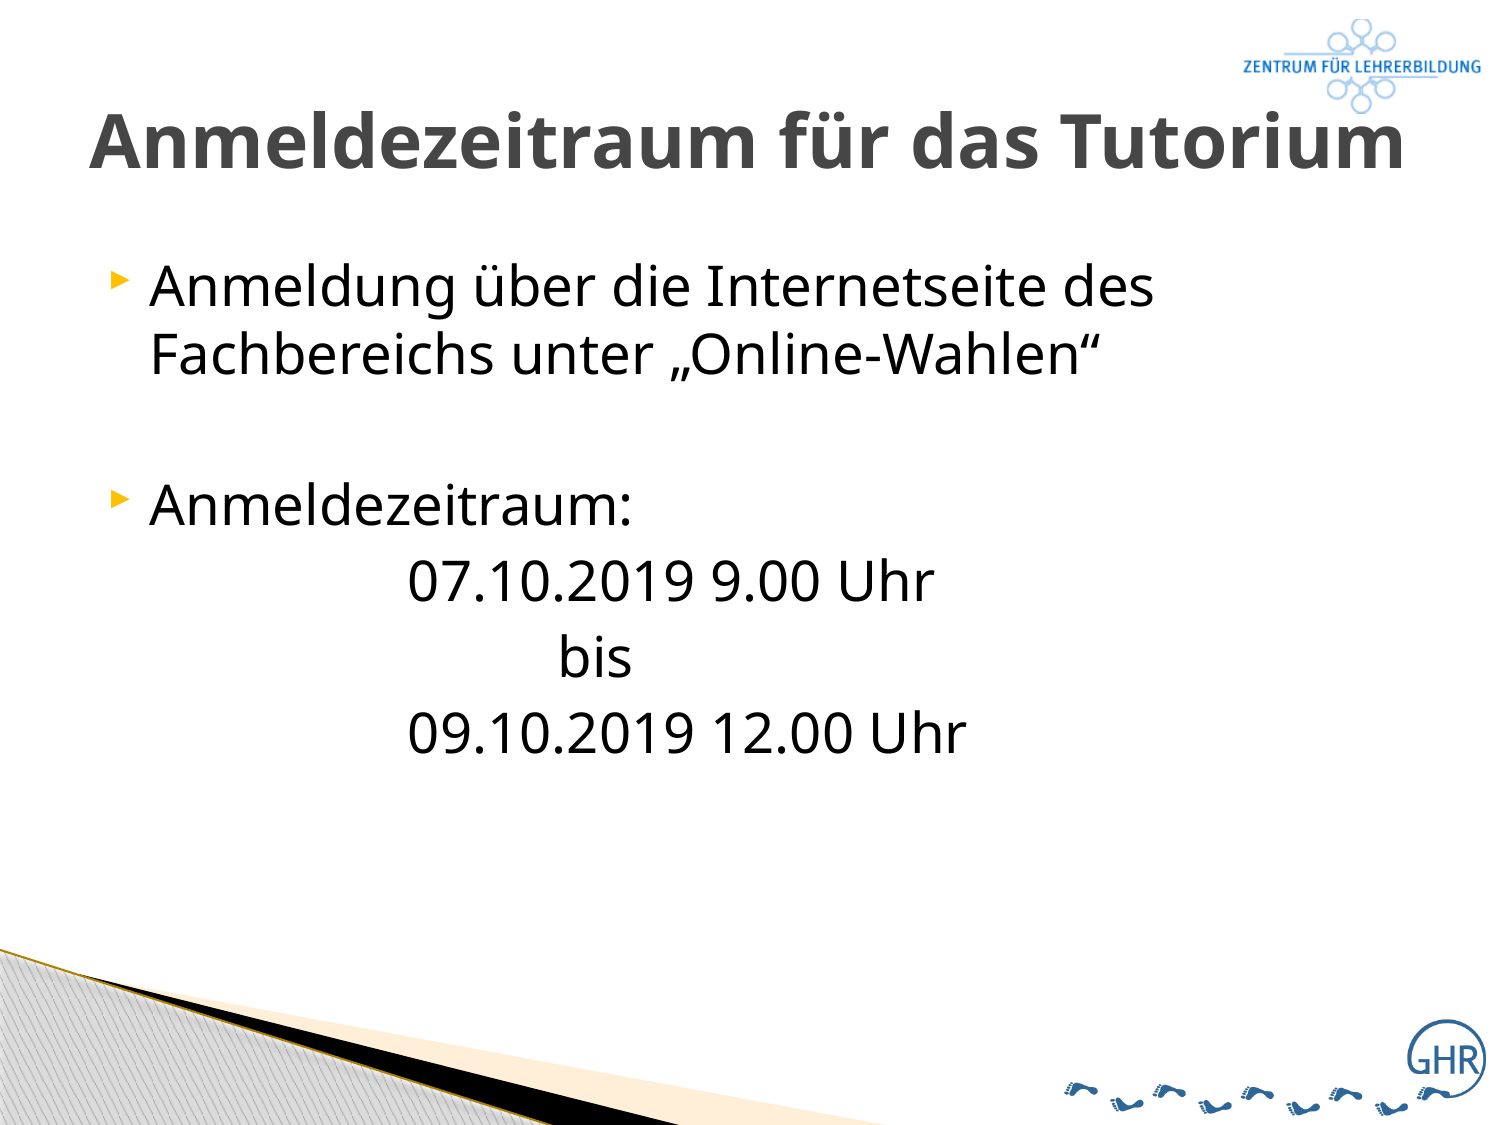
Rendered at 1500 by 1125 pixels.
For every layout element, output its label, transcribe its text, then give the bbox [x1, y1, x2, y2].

picture [1239, 19, 1483, 114]
title Anmeldezeitraum für das Tutorium [75, 45, 1425, 233]
list Anmeldung über die Internetseite des Fachbereichs unter „Online-Wahlen“ Anmeldezeitraum: 07.10.2019 9.00 Uhr bis 09.10.2019 12.00 Uhr [75, 242, 1425, 986]
picture [1057, 1018, 1489, 1118]
